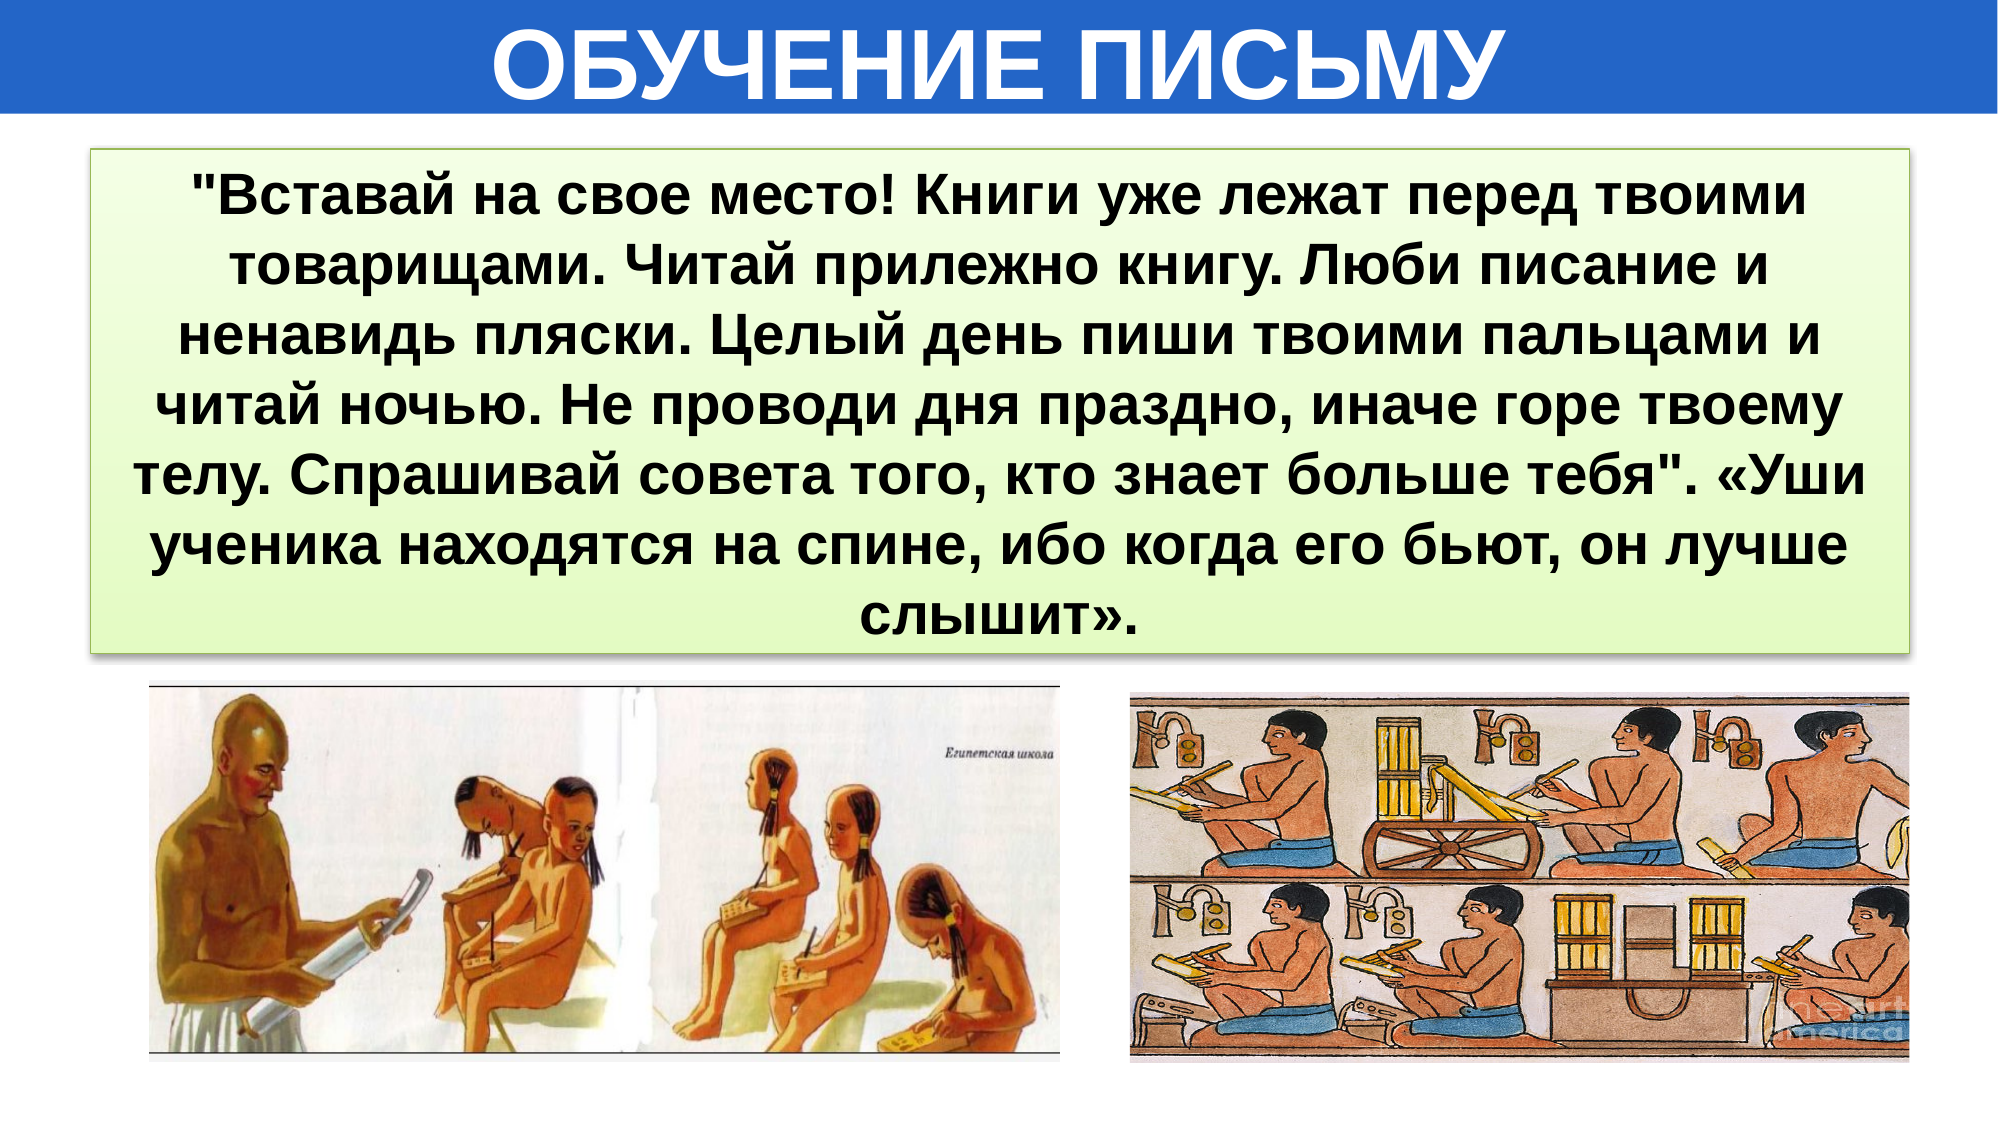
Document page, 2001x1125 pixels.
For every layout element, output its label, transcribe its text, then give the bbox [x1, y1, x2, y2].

text_box ОБУЧЕНИЕ ПИСЬМУ [0, 0, 1998, 114]
text_box "Вставай на свое место! Книги уже лежат перед твоими товарищами. Читай прилежно книгу. Люби писание и ненавидь пляски. Целый день пиши твоими пальцами и читай ночью. Не проводи дня праздно, иначе горе твоему телу. Спрашивай совета того, кто знает больше тебя". «Уши ученика находятся на спине, ибо когда его бьют, он лучше слышит». [90, 148, 1910, 654]
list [1129, 692, 1910, 1064]
picture [149, 680, 1060, 1063]
